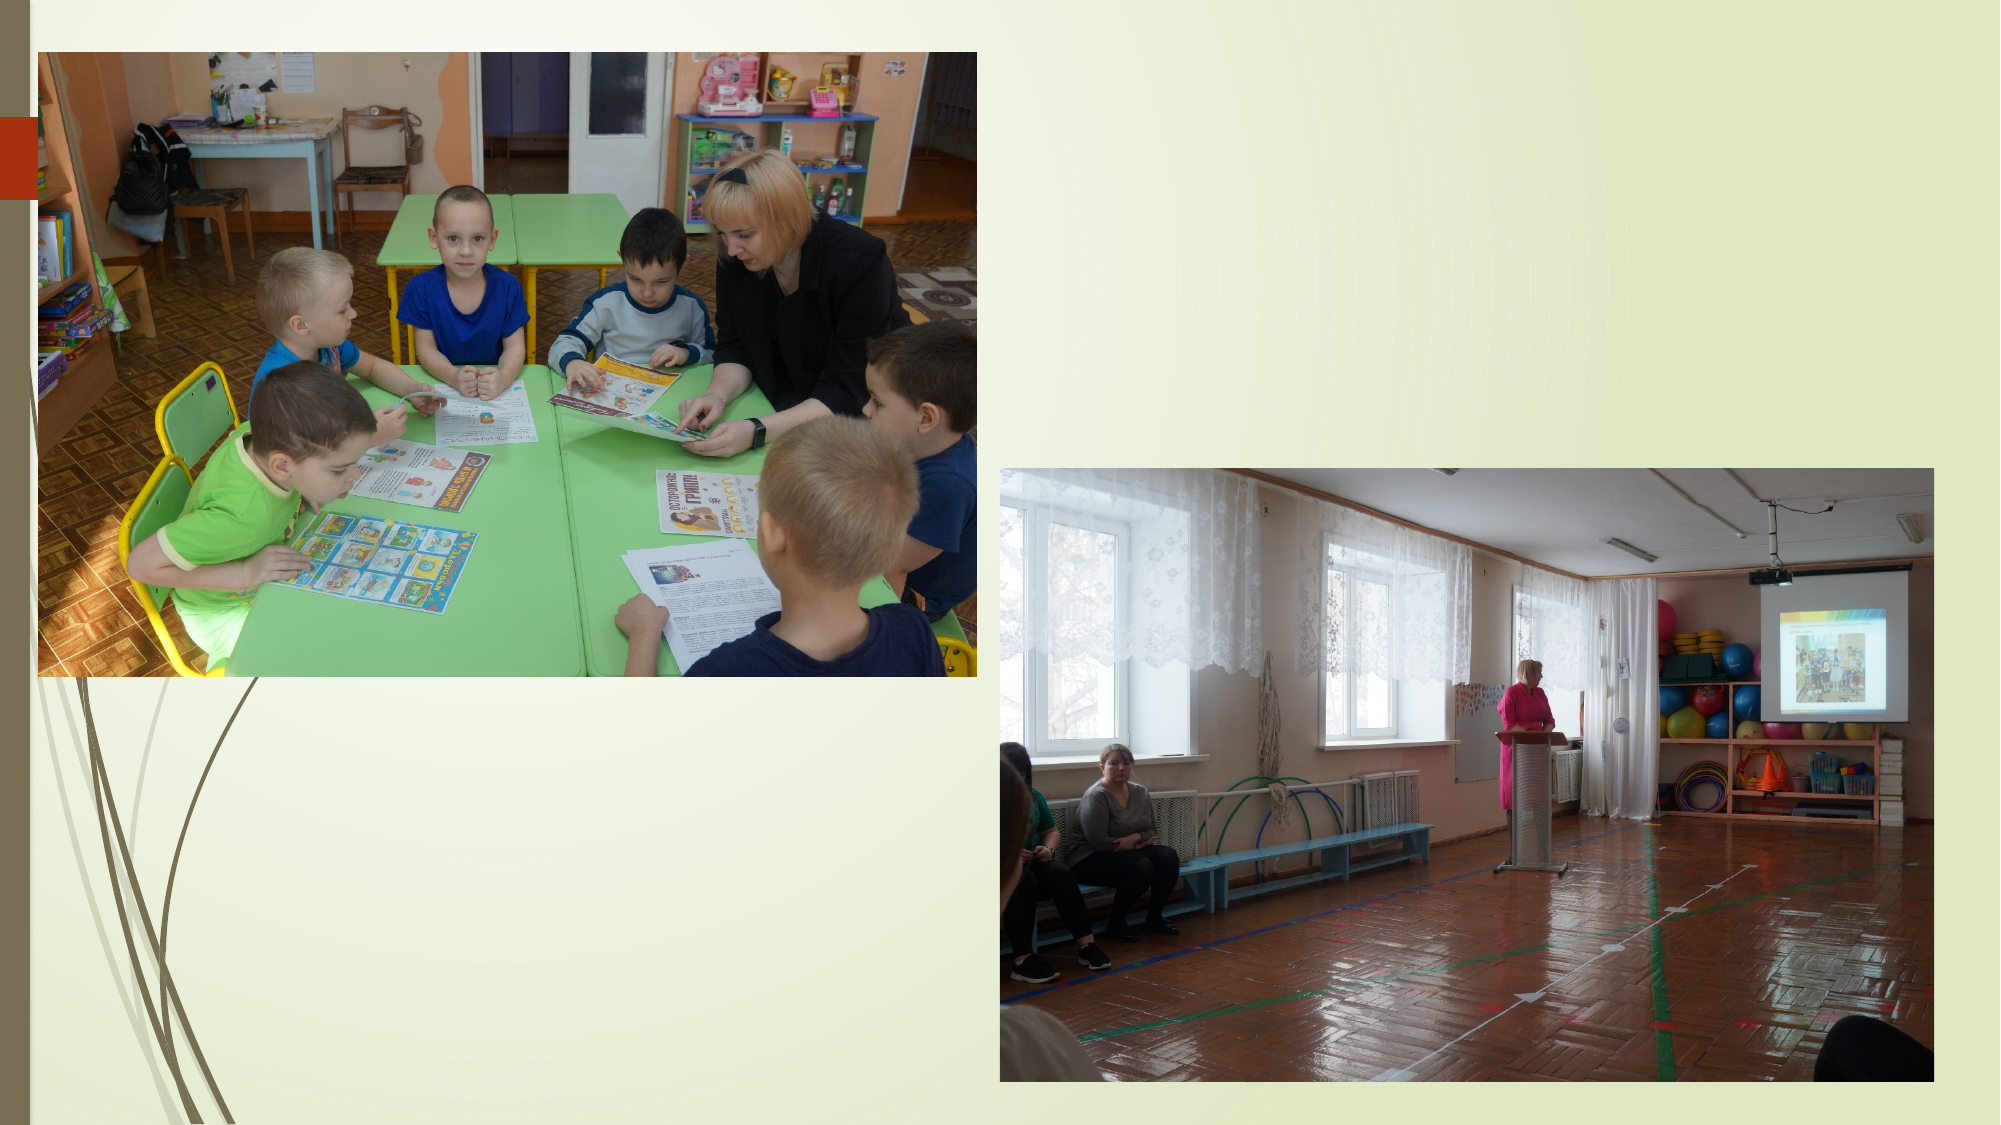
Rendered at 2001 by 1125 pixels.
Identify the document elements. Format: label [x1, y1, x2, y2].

picture [999, 468, 1935, 1082]
picture [38, 52, 978, 678]
